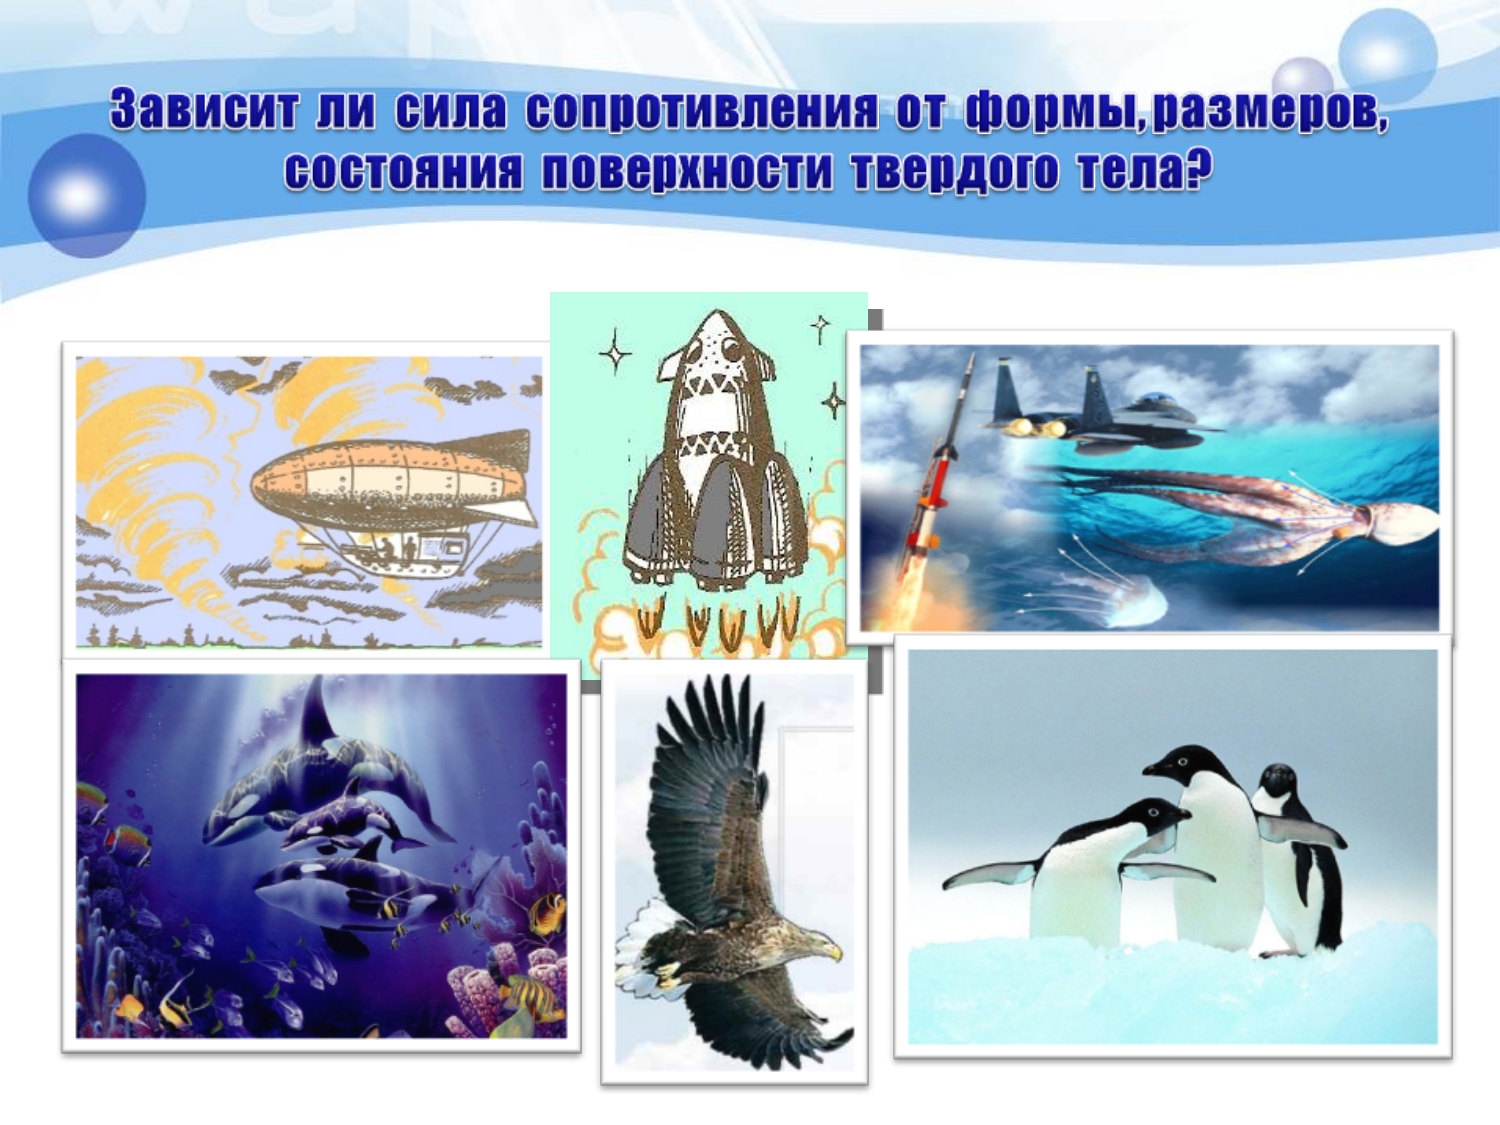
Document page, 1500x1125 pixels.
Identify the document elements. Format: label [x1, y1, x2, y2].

title [72, 43, 1444, 235]
picture [0, 0, 1500, 1125]
